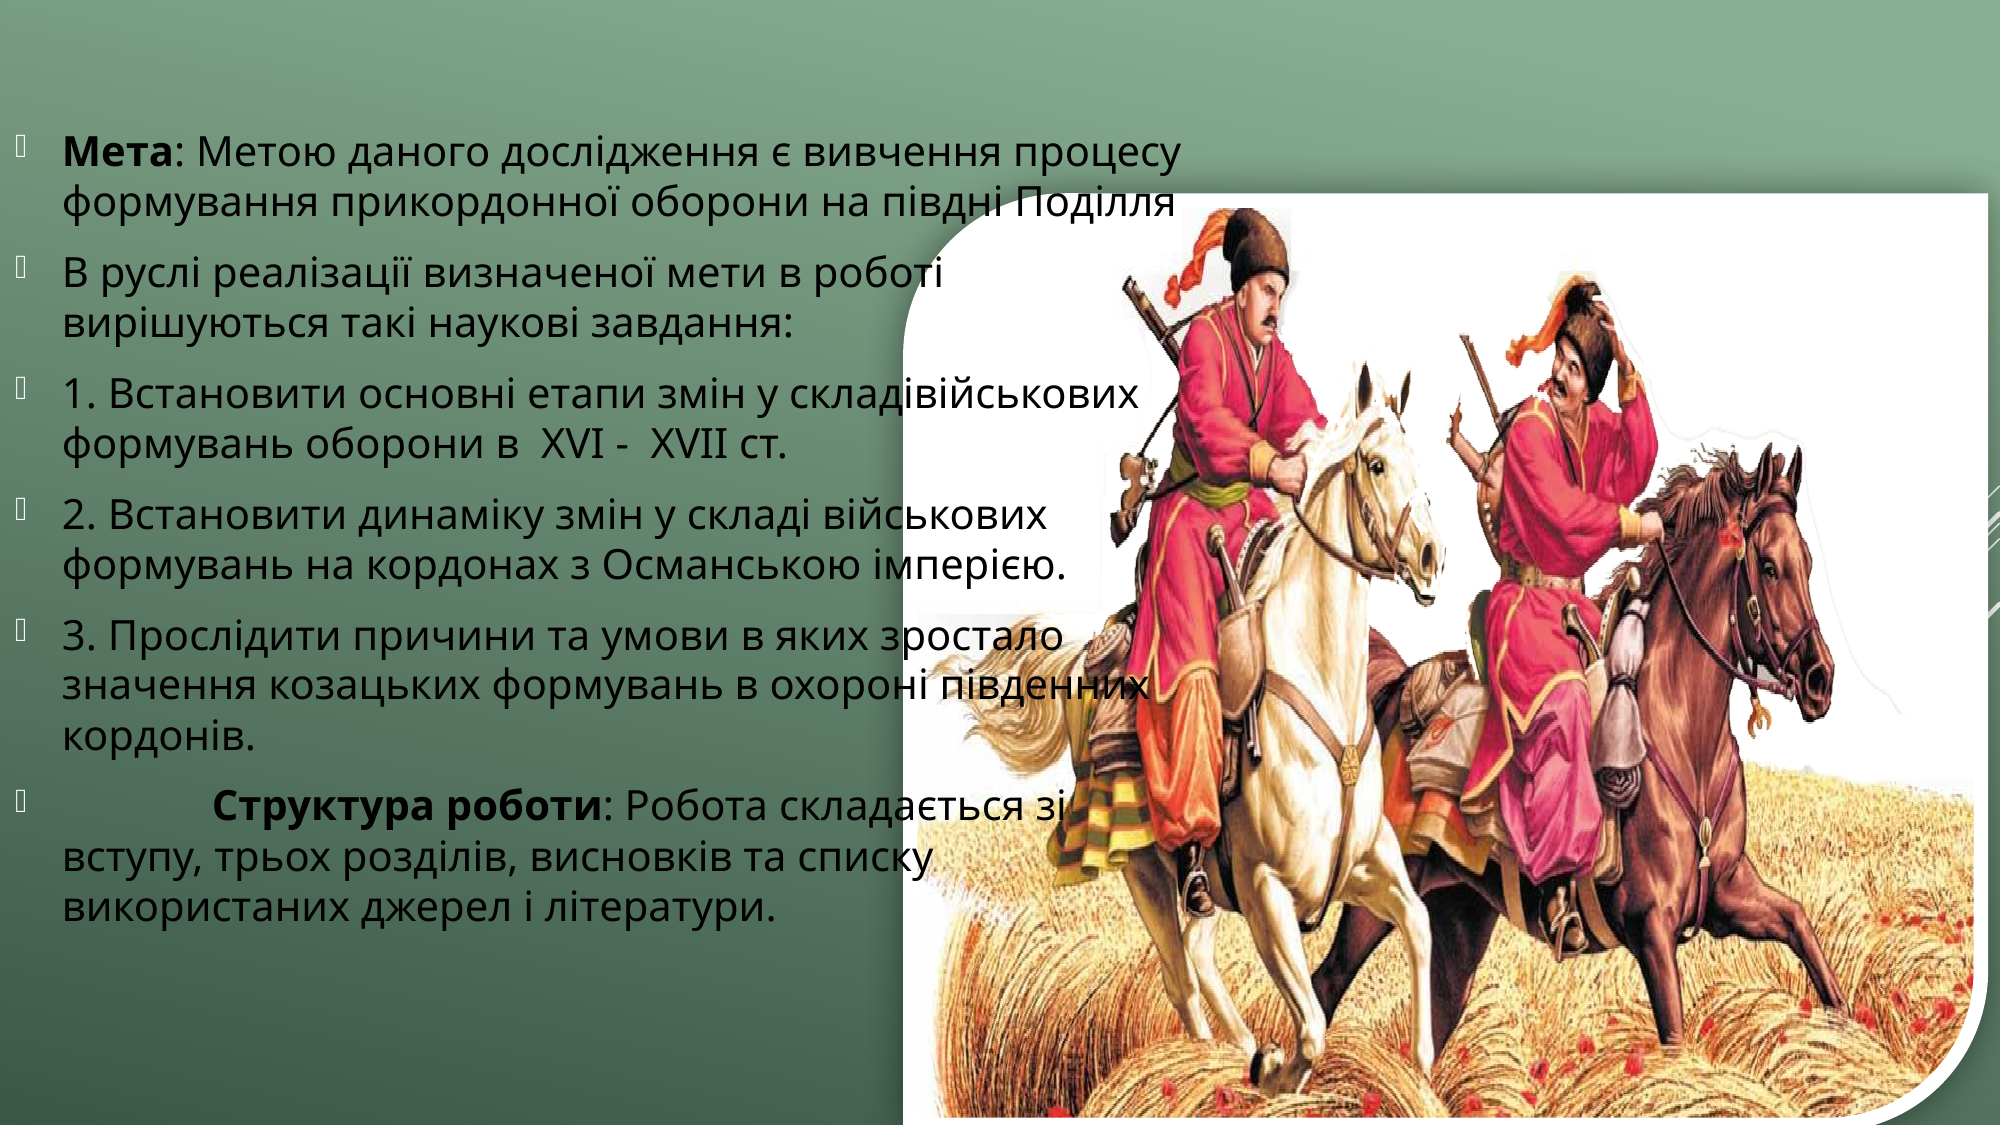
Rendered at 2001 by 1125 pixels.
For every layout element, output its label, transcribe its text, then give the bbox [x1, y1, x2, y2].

list Мета: Метою даного дослідження є вивчення процесу формування прикордонної оборони на півдні Поділля В руслі реалізації визначеної мети в роботі вирішуються такі наукові завдання: 1. Встановити основні етапи змін у складівійськових формувань оборони в ХVІ - ХVІІ ст. 2. Встановити динаміку змін у складі військових формувань на кордонах з Османською імперією. 3. Прослідити причини та умови в яких зростало значення козацьких формувань в охороні південних кордонів. Структура роботи: Робота складається зі вступу, трьох розділів, висновків та списку використаних джерел і літератури. [0, 0, 1197, 1125]
picture [910, 200, 1982, 1125]
